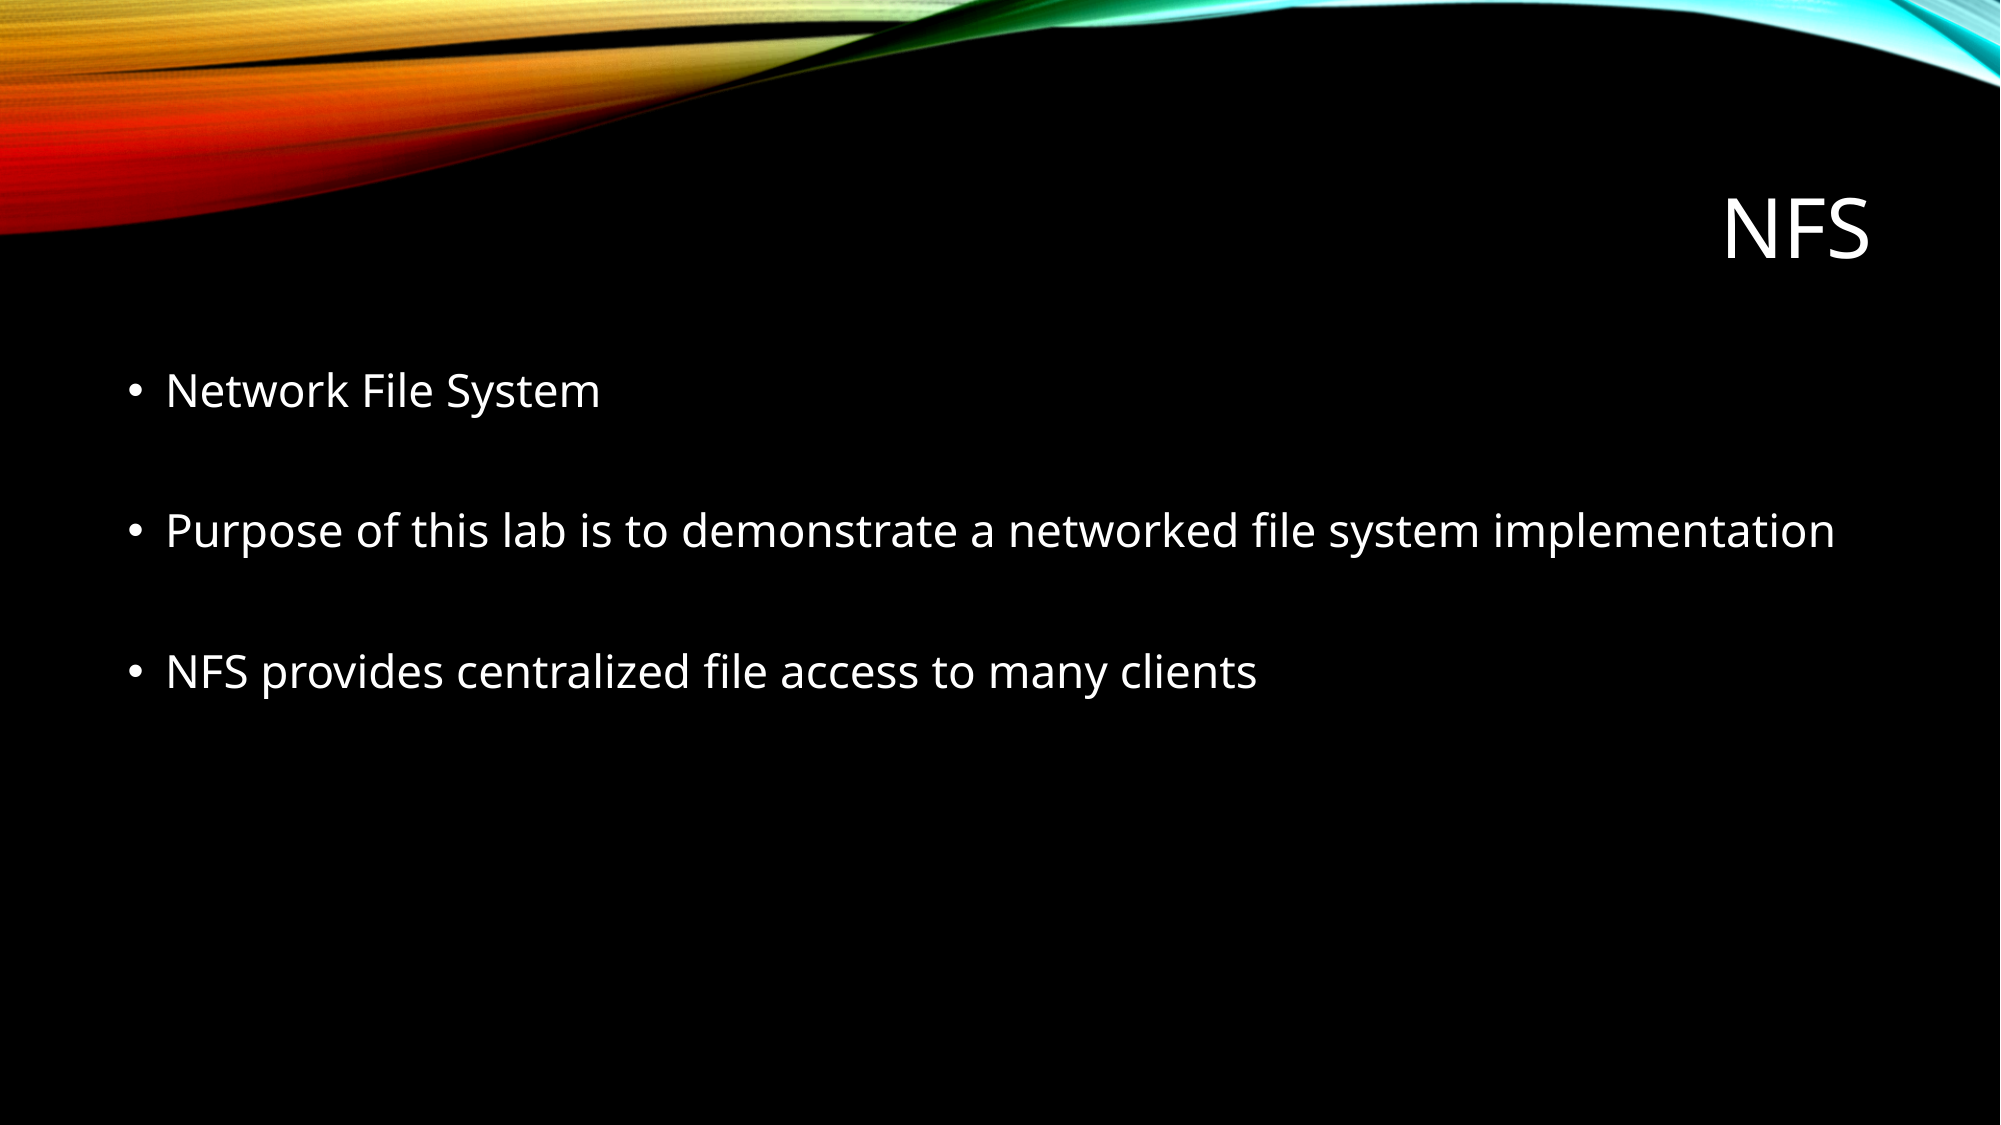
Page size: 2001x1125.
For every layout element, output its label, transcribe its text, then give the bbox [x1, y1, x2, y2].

list Network File System Purpose of this lab is to demonstrate a networked file system implementation NFS provides centralized file access to many clients [112, 360, 1888, 1021]
title NFS [474, 125, 1888, 338]
picture [0, 0, 2000, 237]
